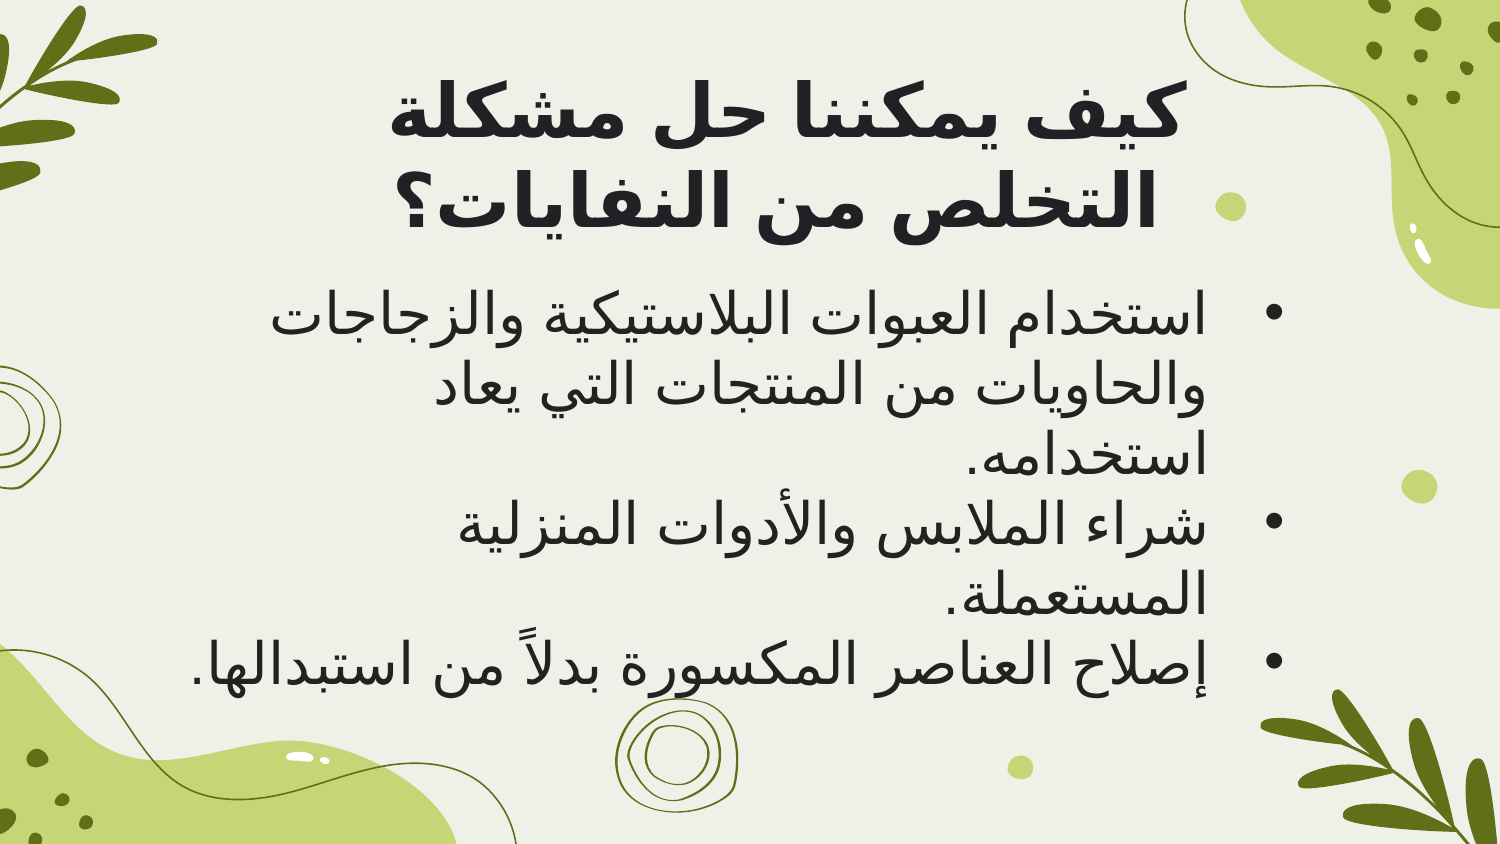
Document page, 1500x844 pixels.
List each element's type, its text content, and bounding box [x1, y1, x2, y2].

list استخدام العبوات البلاستيكية والزجاجات والحاويات من المنتجات التي يعاد استخدامه. شراء الملابس والأدوات المنزلية المستعملة. إصلاح العناصر المكسورة بدلاً من استبدالها. [161, 260, 1375, 729]
text_box كيف يمكننا حل مشكلة التخلص من النفايات؟ [253, 54, 1124, 250]
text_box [1129, 0, 1500, 352]
